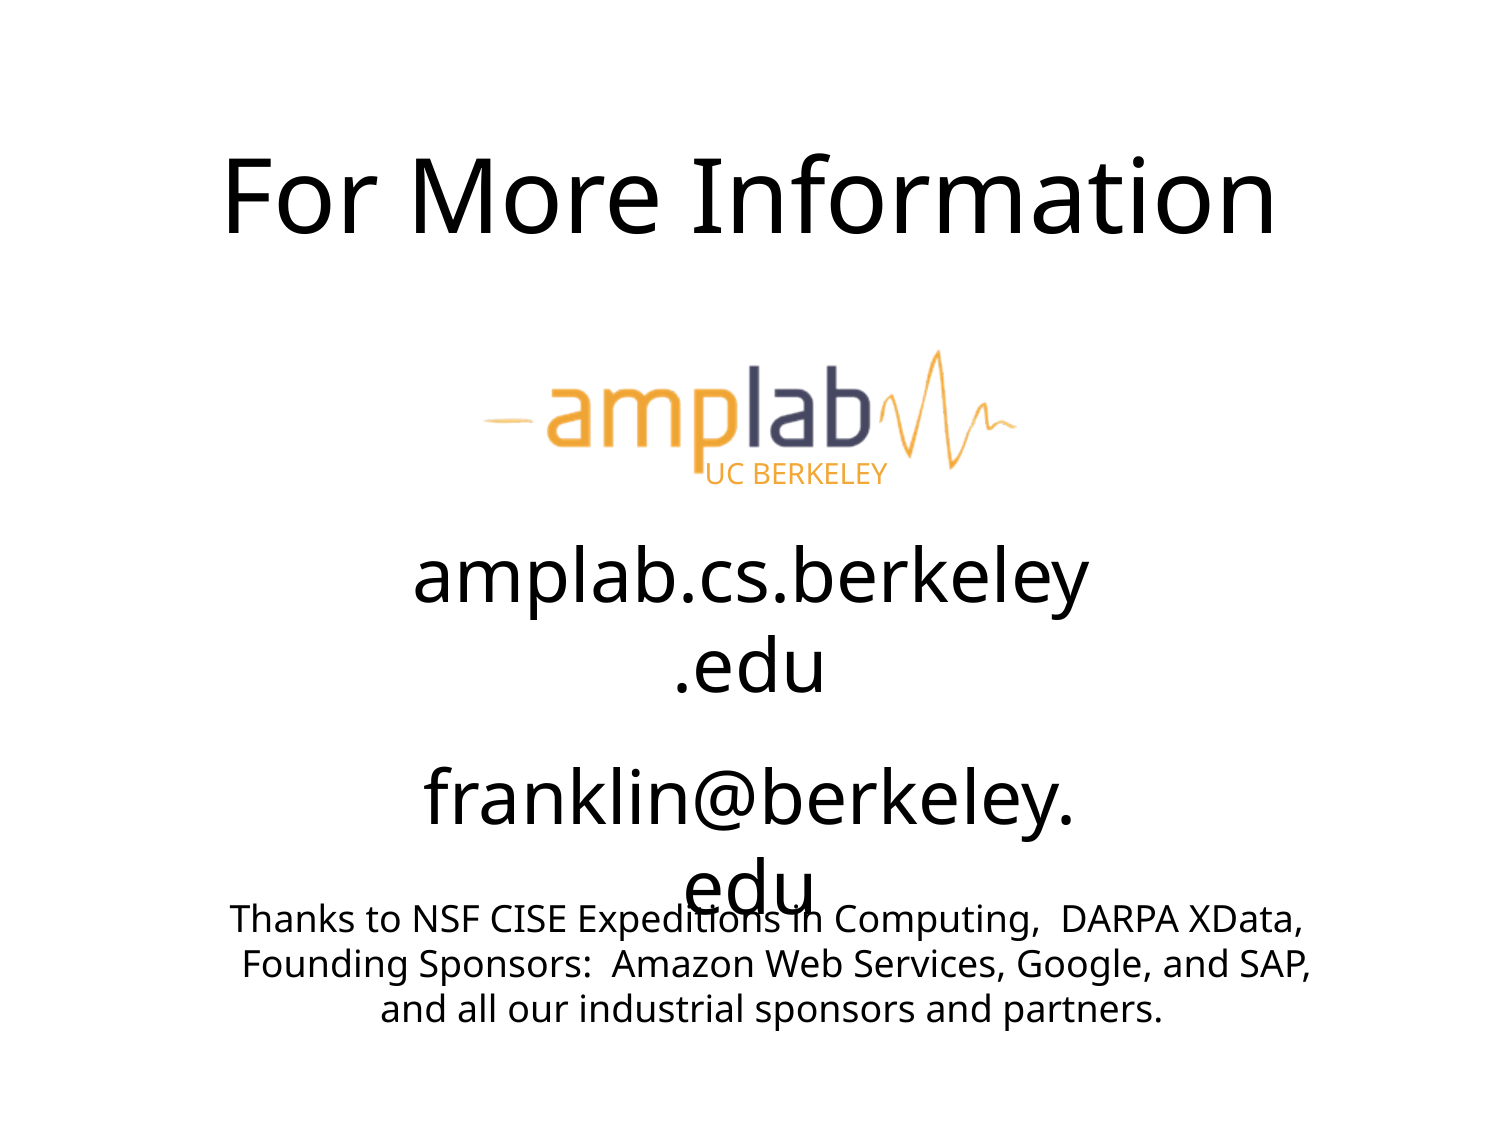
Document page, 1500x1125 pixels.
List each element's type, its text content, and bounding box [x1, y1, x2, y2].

list amplab.cs.berkeley.edu franklin@berkeley.edu [387, 519, 1113, 651]
text_box Thanks to NSF CISE Expeditions in Computing, DARPA XData, Founding Sponsors: Amazon Web Services, Google, and SAP, and all our industrial sponsors and partners. [214, 887, 1340, 1038]
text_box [482, 315, 1018, 496]
title For More Information [74, 97, 1426, 286]
